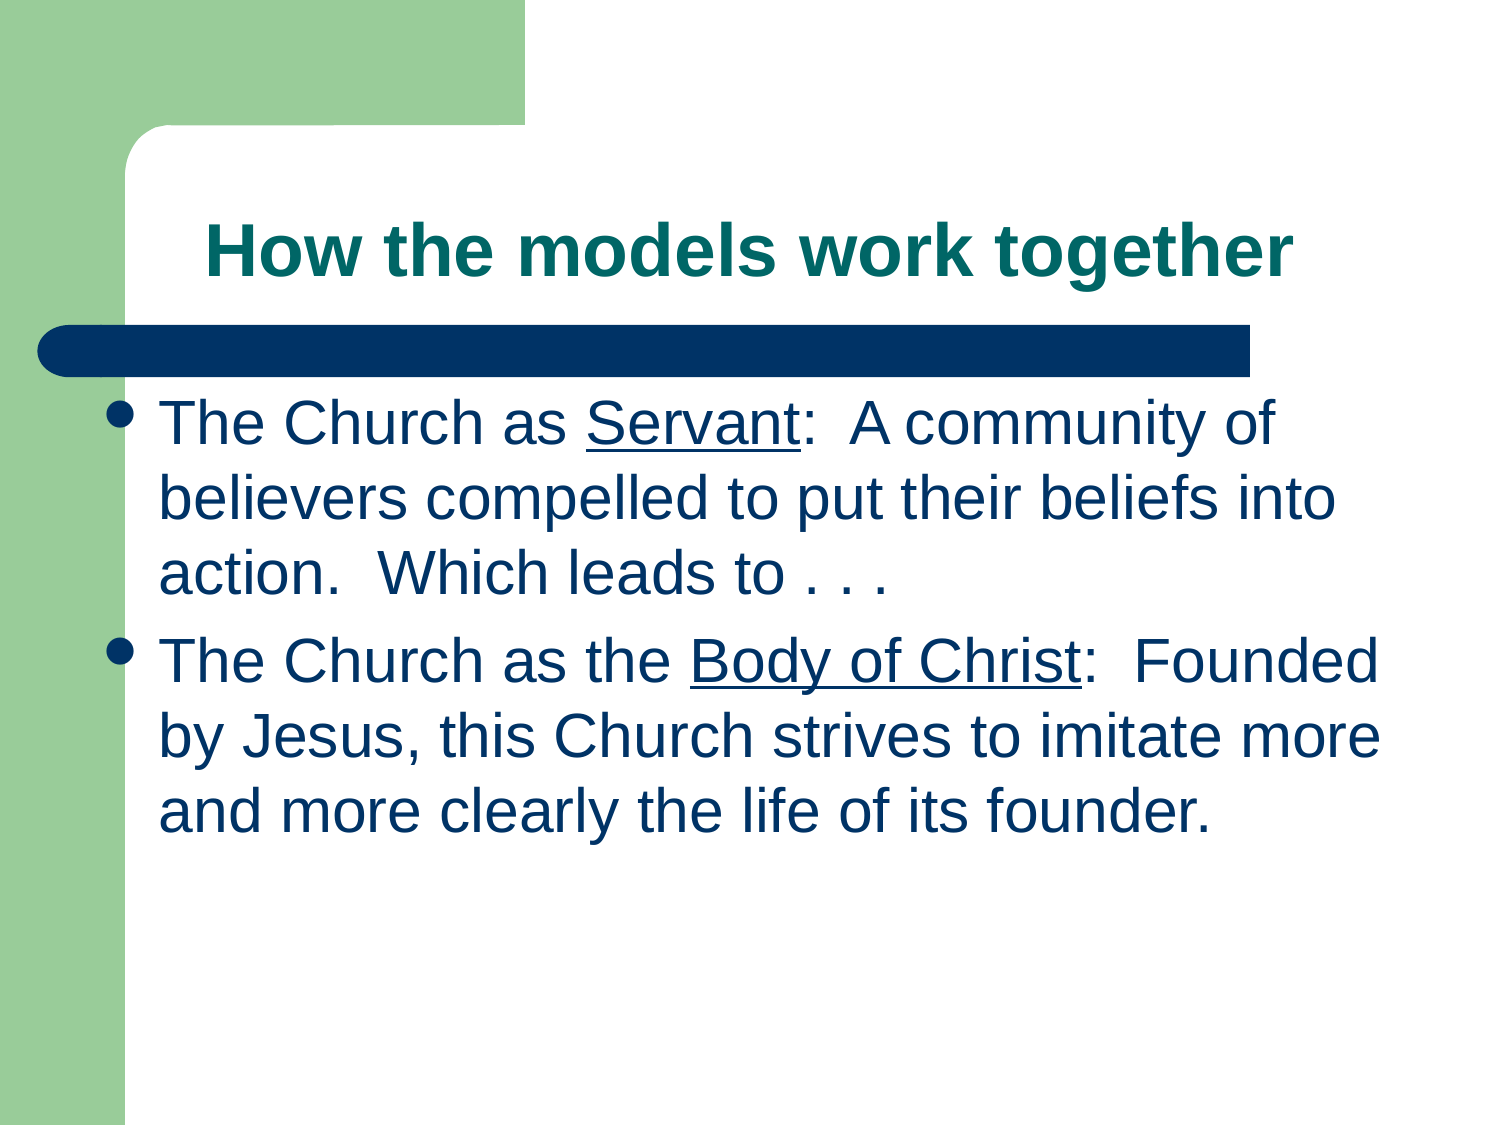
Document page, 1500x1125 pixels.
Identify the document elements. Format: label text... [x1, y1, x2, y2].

list The Church as Servant: A community of believers compelled to put their beliefs into action. Which leads to . . . The Church as the Body of Christ: Founded by Jesus, this Church strives to imitate more and more clearly the life of its founder. [87, 374, 1438, 1125]
title How the models work together [74, 149, 1426, 301]
